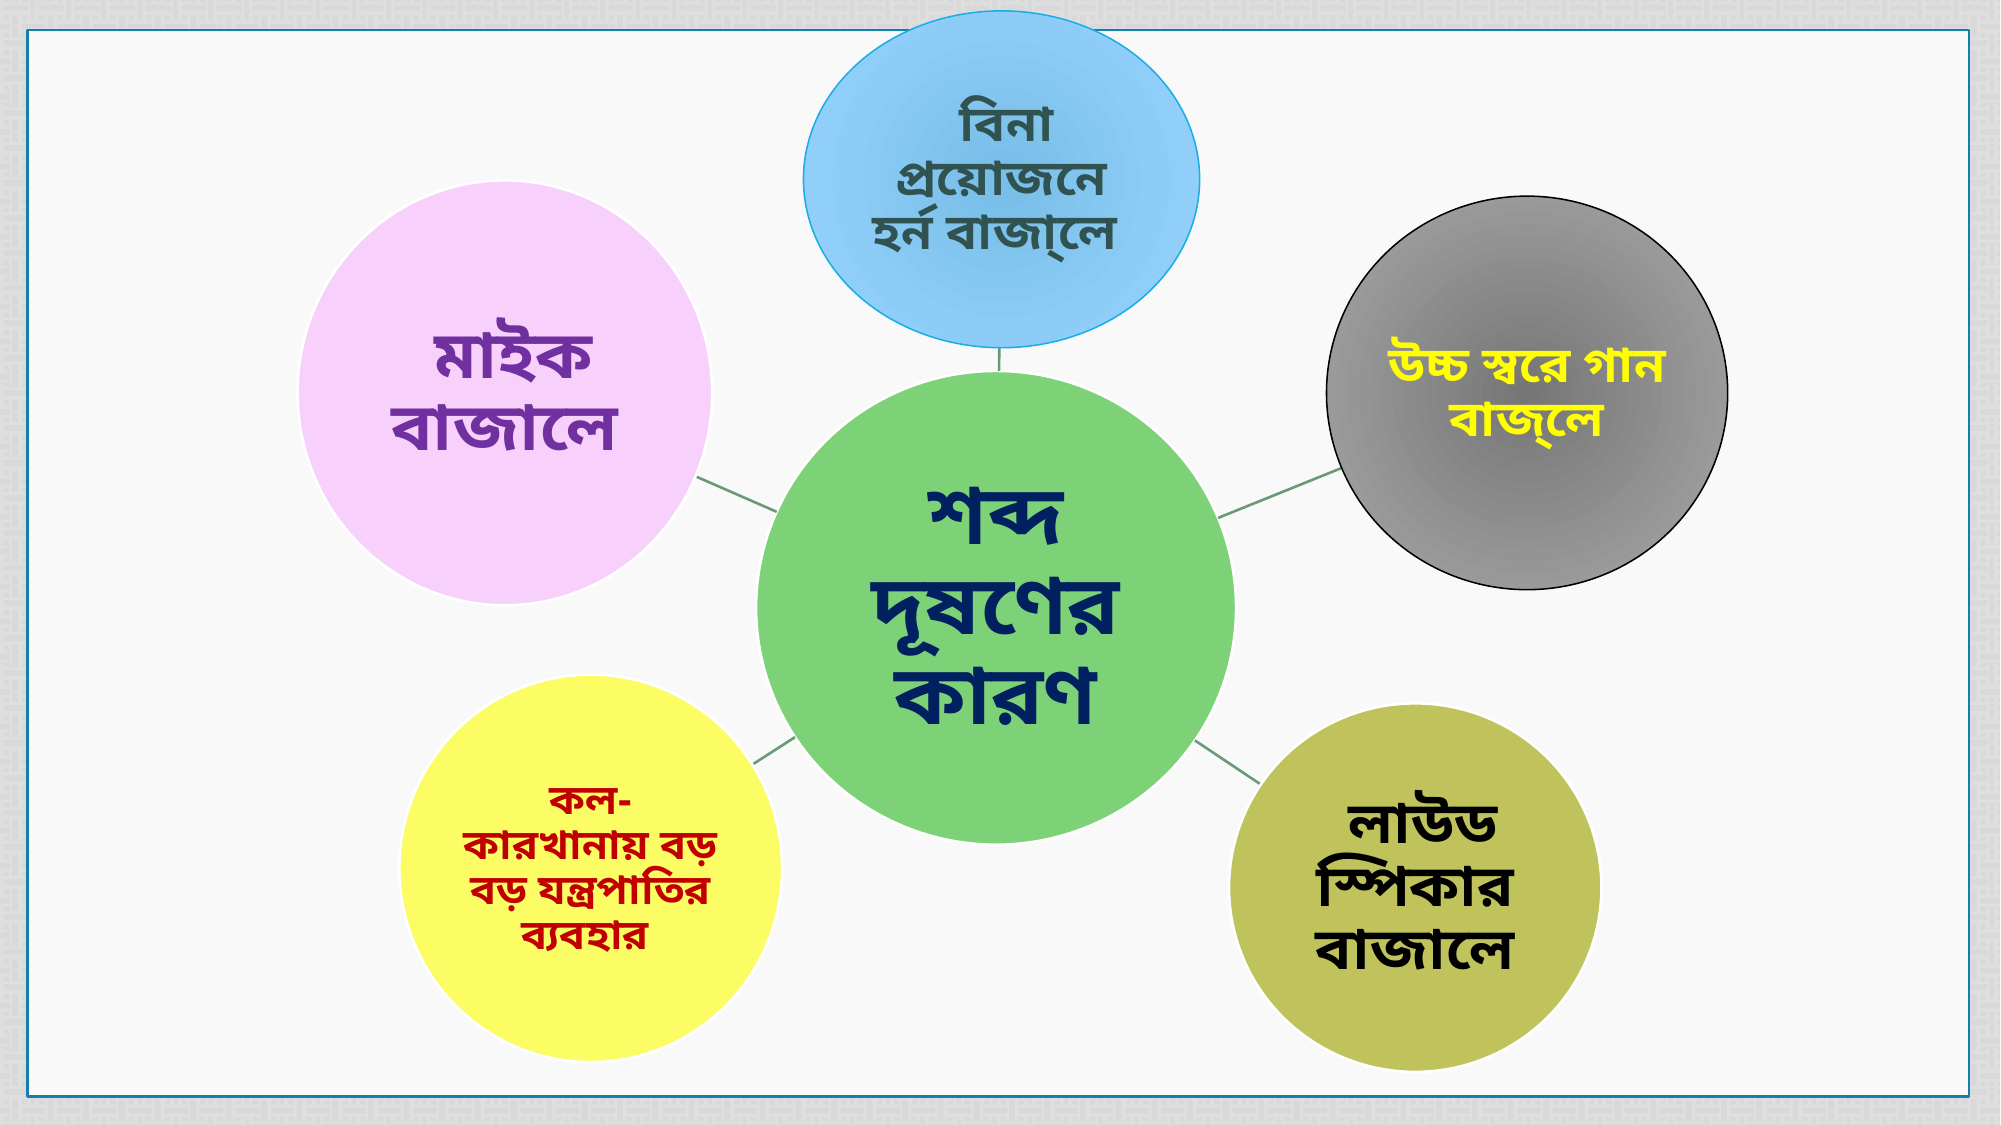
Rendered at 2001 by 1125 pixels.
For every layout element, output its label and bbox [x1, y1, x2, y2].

text_box [27, 29, 1970, 1097]
